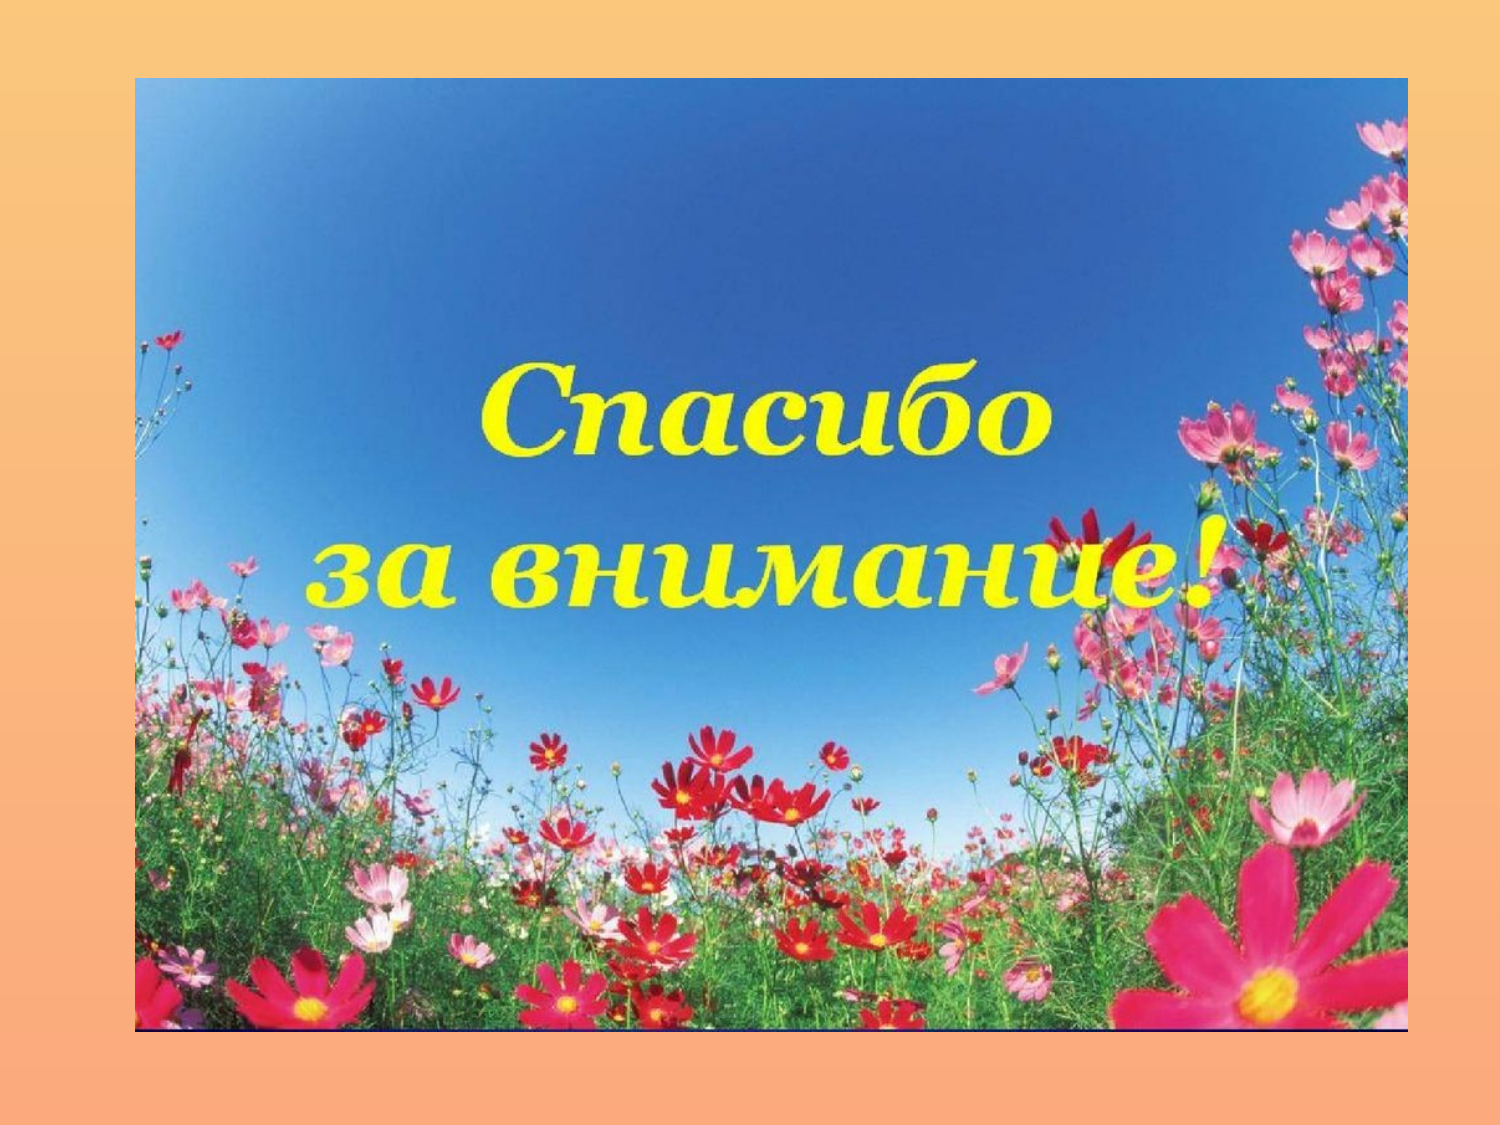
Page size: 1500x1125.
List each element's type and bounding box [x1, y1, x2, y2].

list [135, 77, 1408, 1033]
